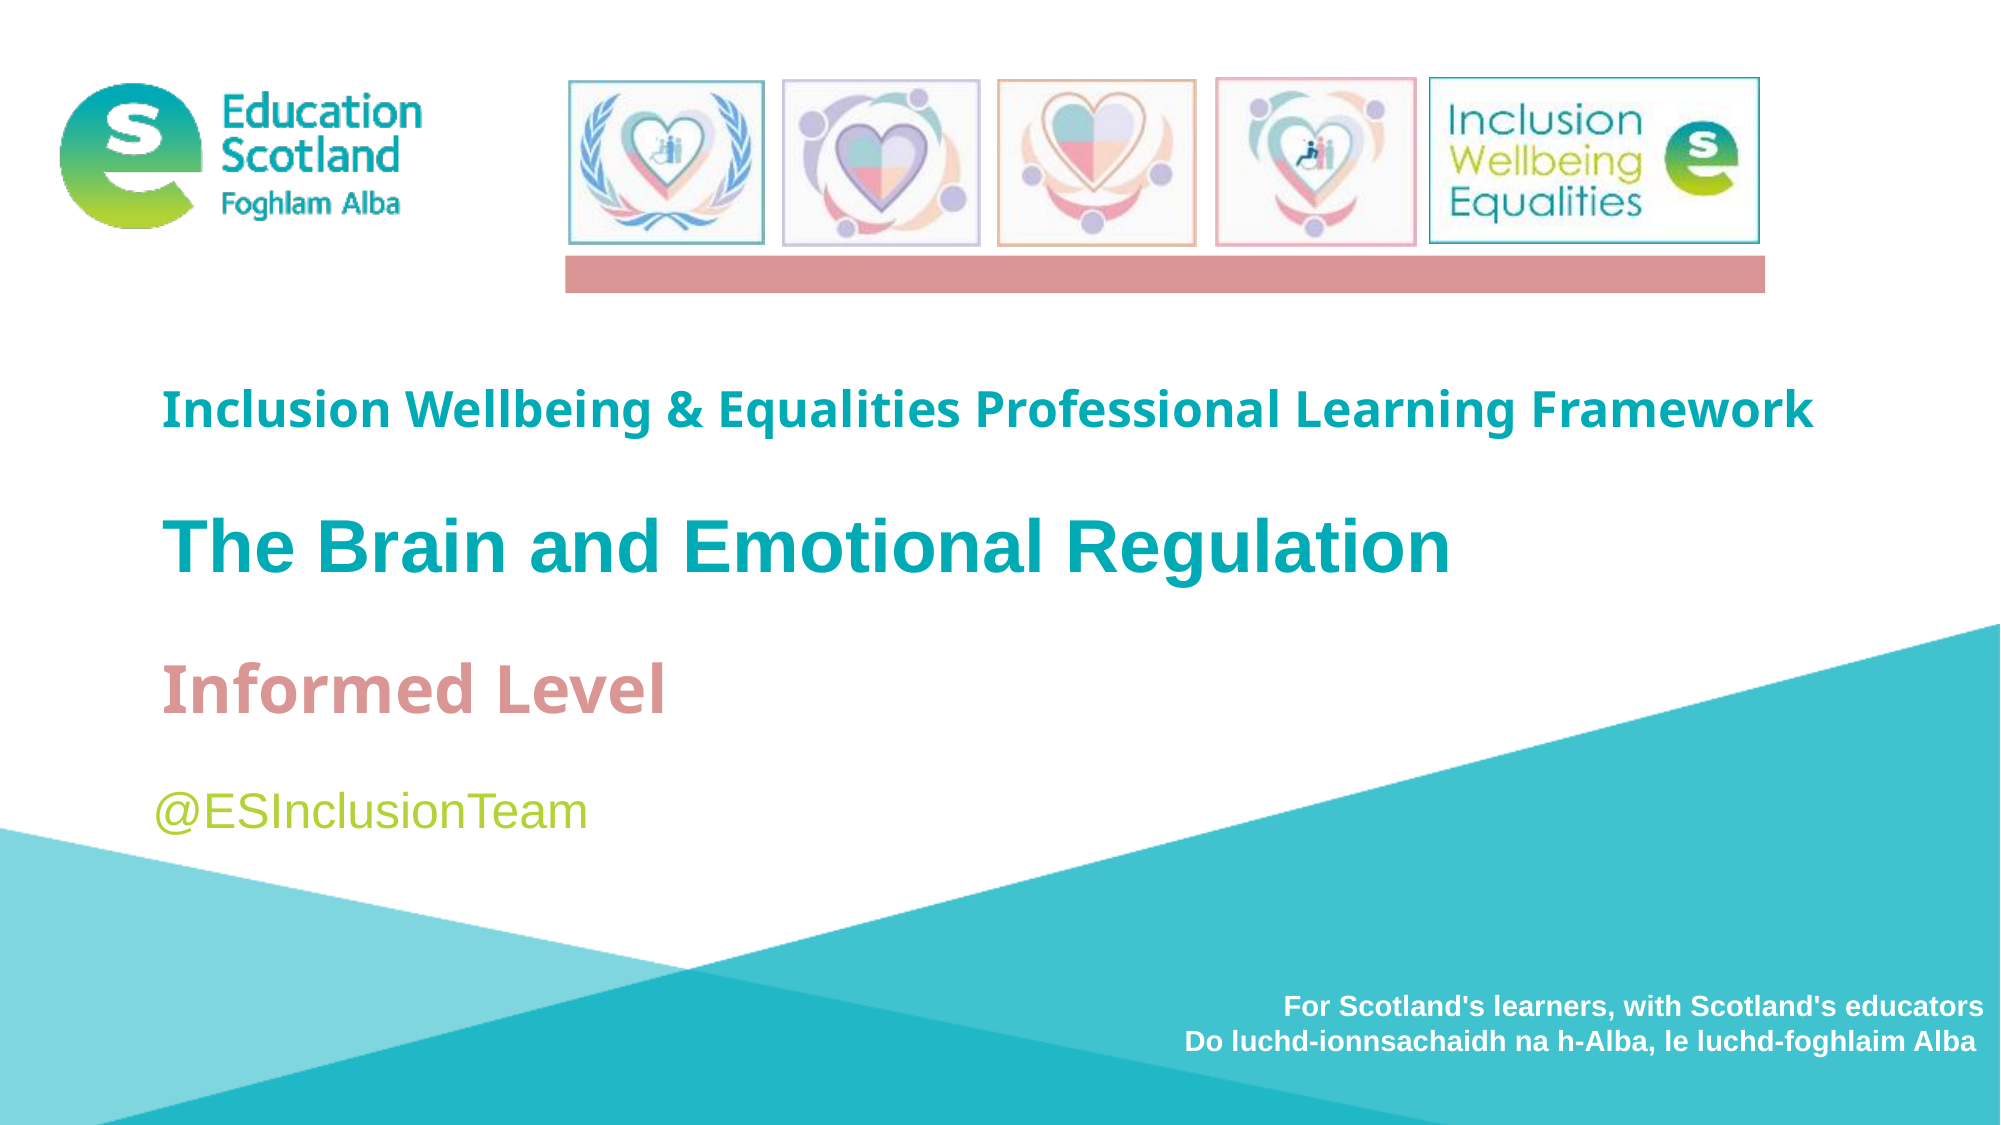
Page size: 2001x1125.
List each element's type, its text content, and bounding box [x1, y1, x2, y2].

title Inclusion Wellbeing & Equalities Professional Learning Framework The Brain and Emotional Regulation Informed Level [147, 369, 1907, 624]
picture [996, 79, 1197, 247]
picture [568, 80, 765, 246]
picture [0, 624, 2000, 1125]
picture [1215, 77, 1418, 247]
picture [1428, 77, 1760, 245]
picture [50, 79, 430, 240]
picture [781, 79, 981, 247]
text_box [563, 253, 1767, 295]
